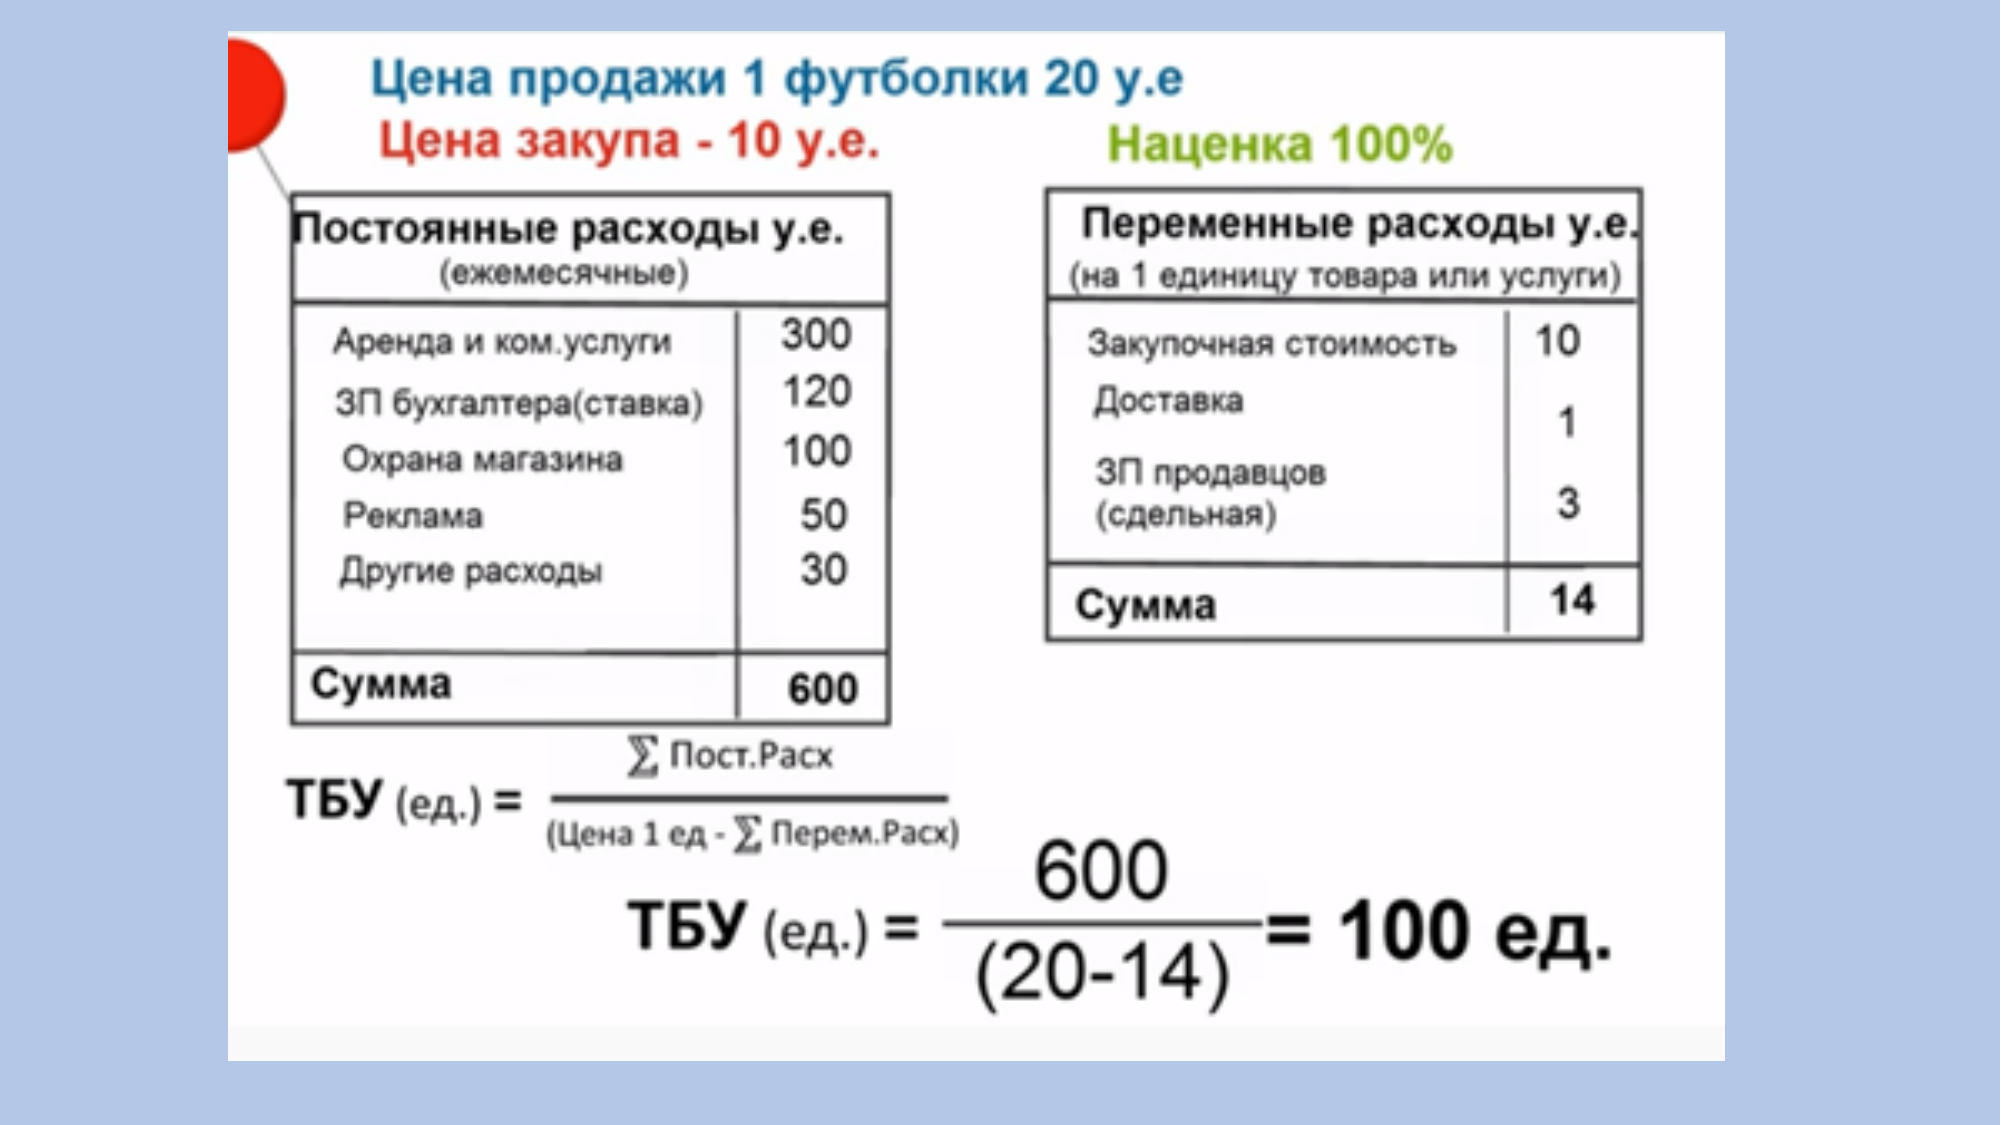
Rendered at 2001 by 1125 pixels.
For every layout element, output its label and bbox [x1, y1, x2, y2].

picture [228, 31, 1725, 1061]
